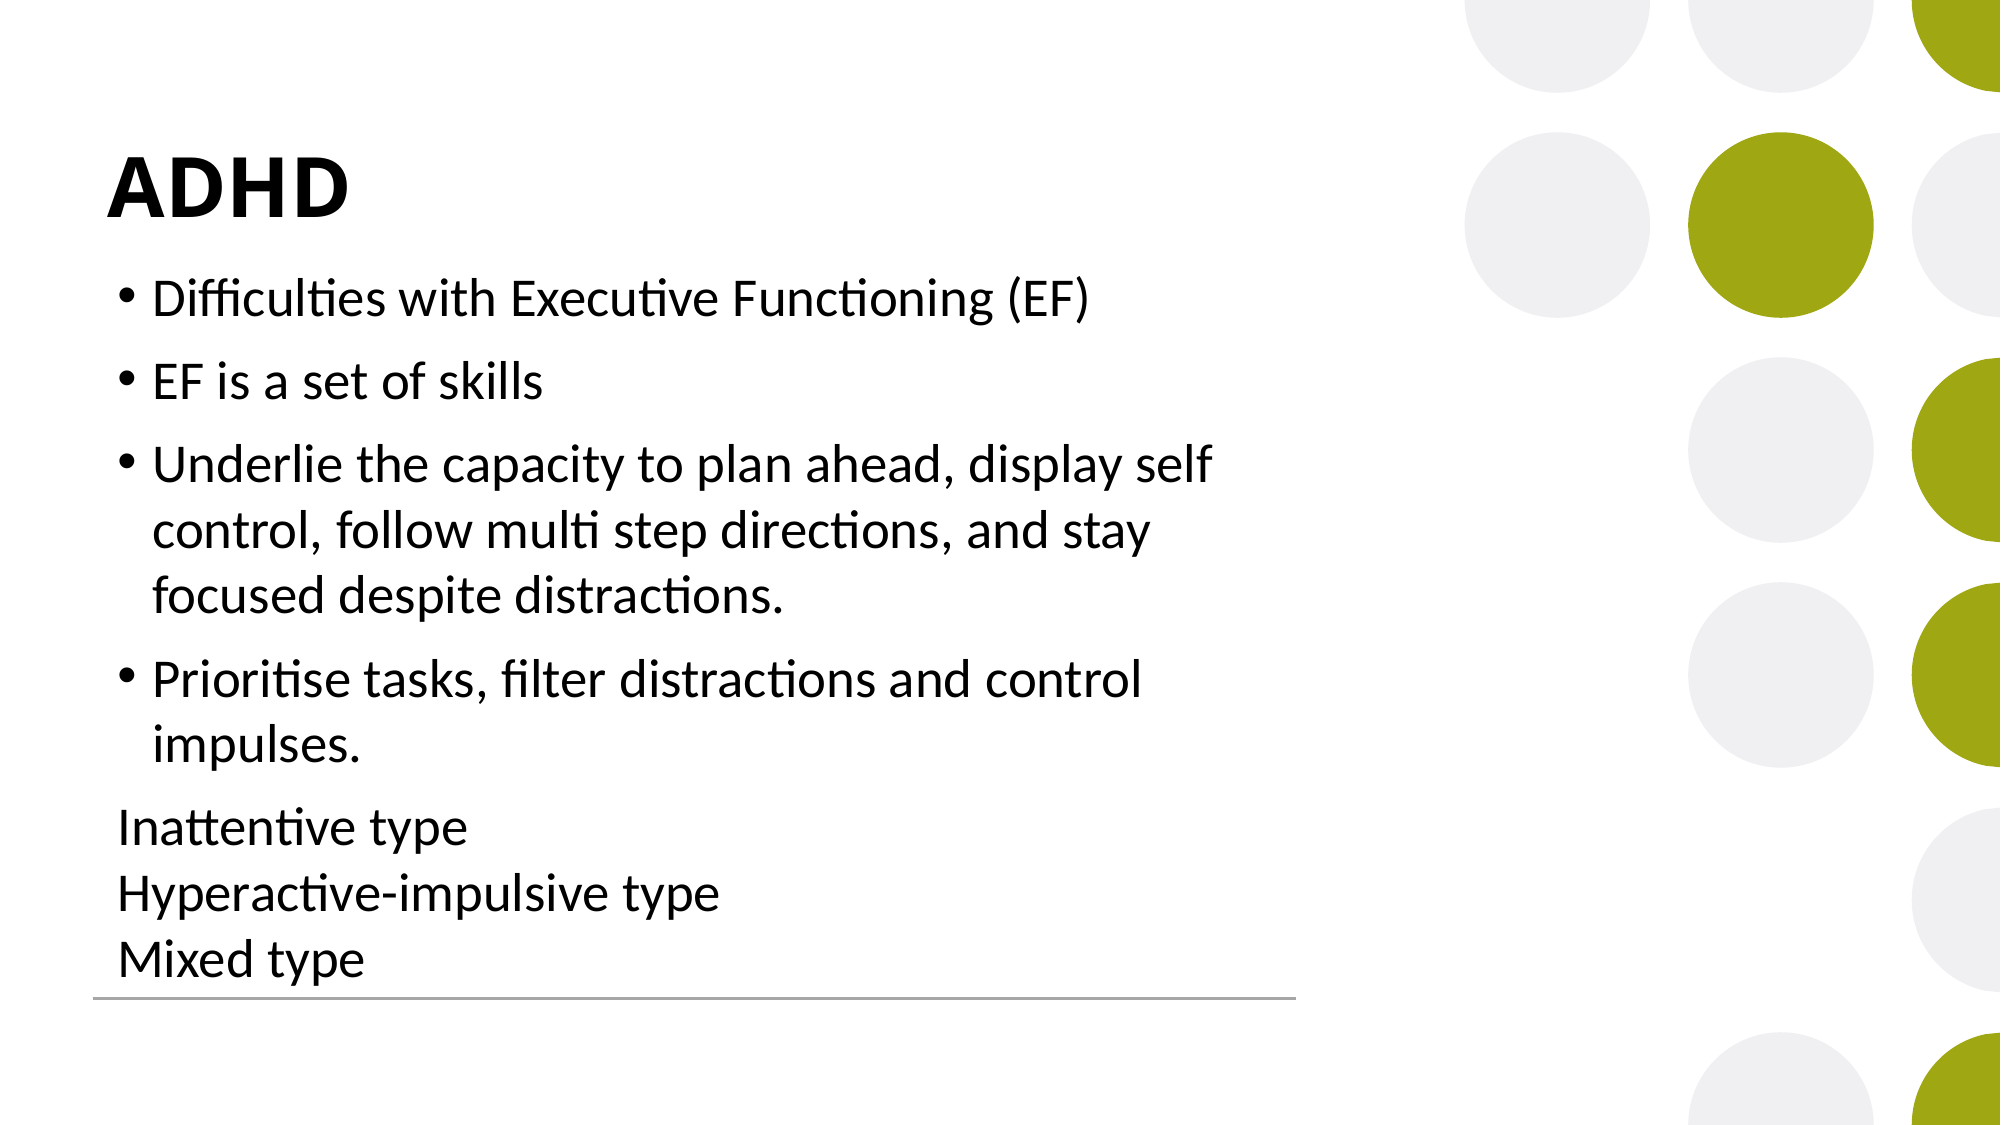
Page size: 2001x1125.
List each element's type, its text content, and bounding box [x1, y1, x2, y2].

list Difficulties with Executive Functioning (EF) EF is a set of skills Underlie the capacity to plan ahead, display self control, follow multi step directions, and stay focused despite distractions. Prioritise tasks, filter distractions and control impulses. Inattentive type Hyperactive-impulsive type Mixed type [102, 254, 1287, 999]
title ADHD [92, 126, 1297, 335]
